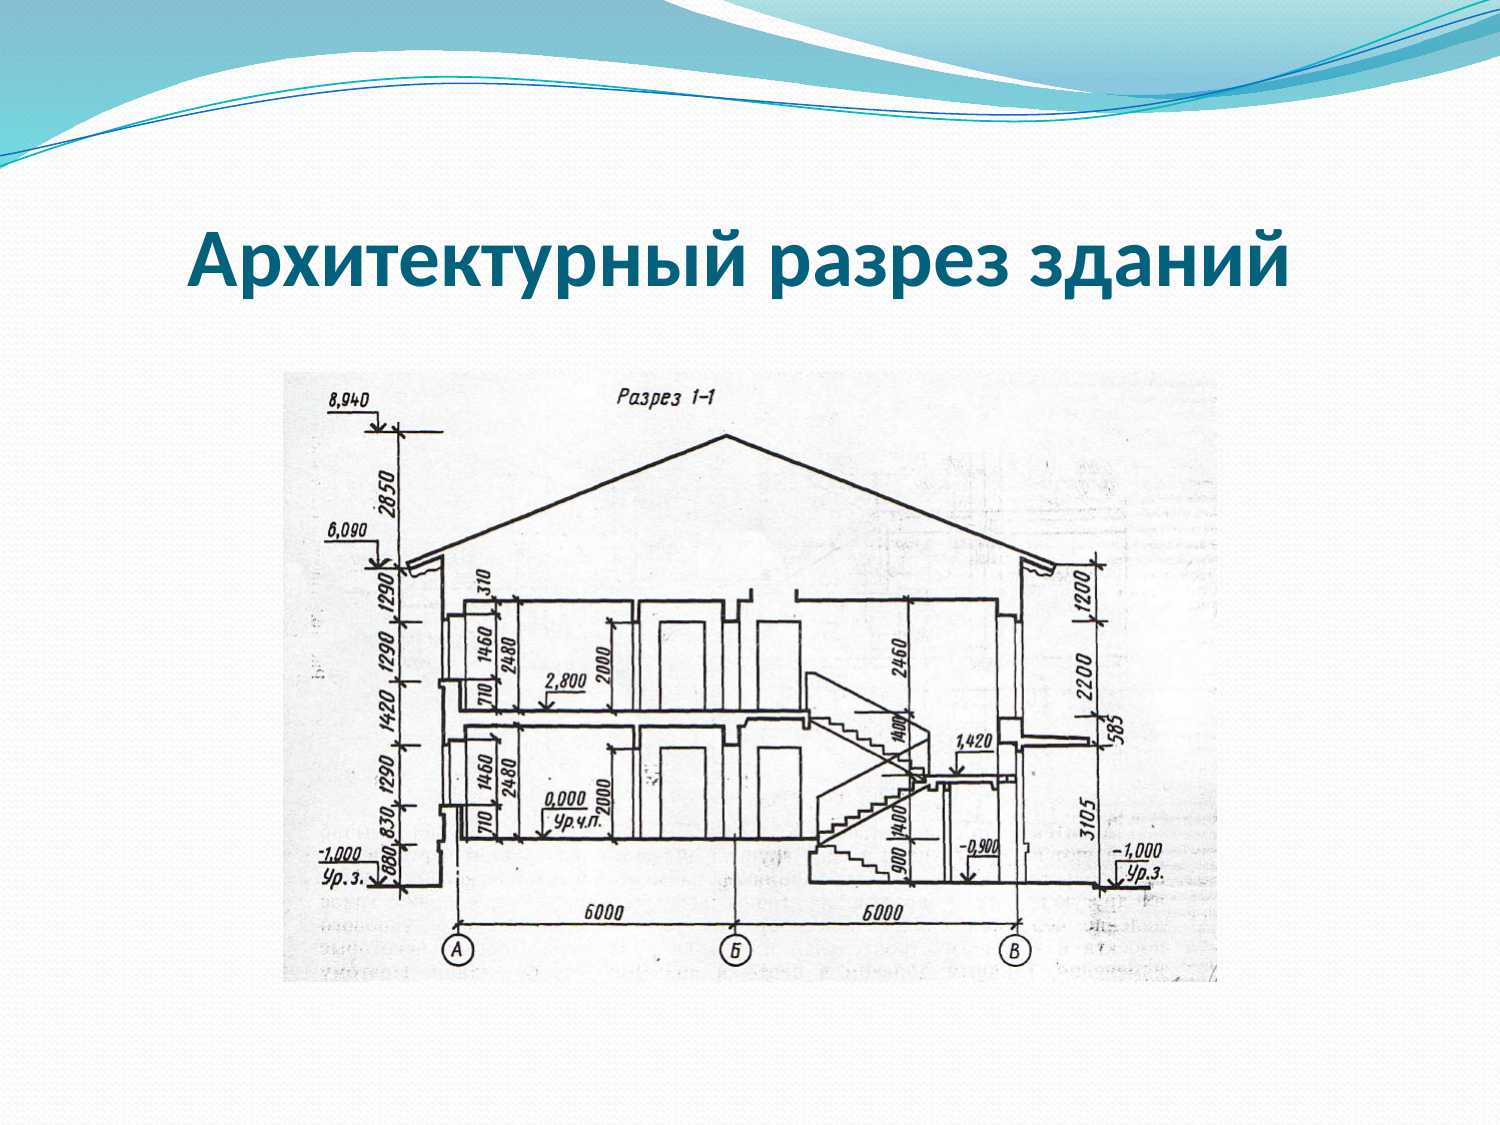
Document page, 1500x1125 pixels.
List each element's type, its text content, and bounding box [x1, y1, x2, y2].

title Архитектурный разрез зданий [75, 115, 1425, 303]
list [283, 372, 1217, 982]
